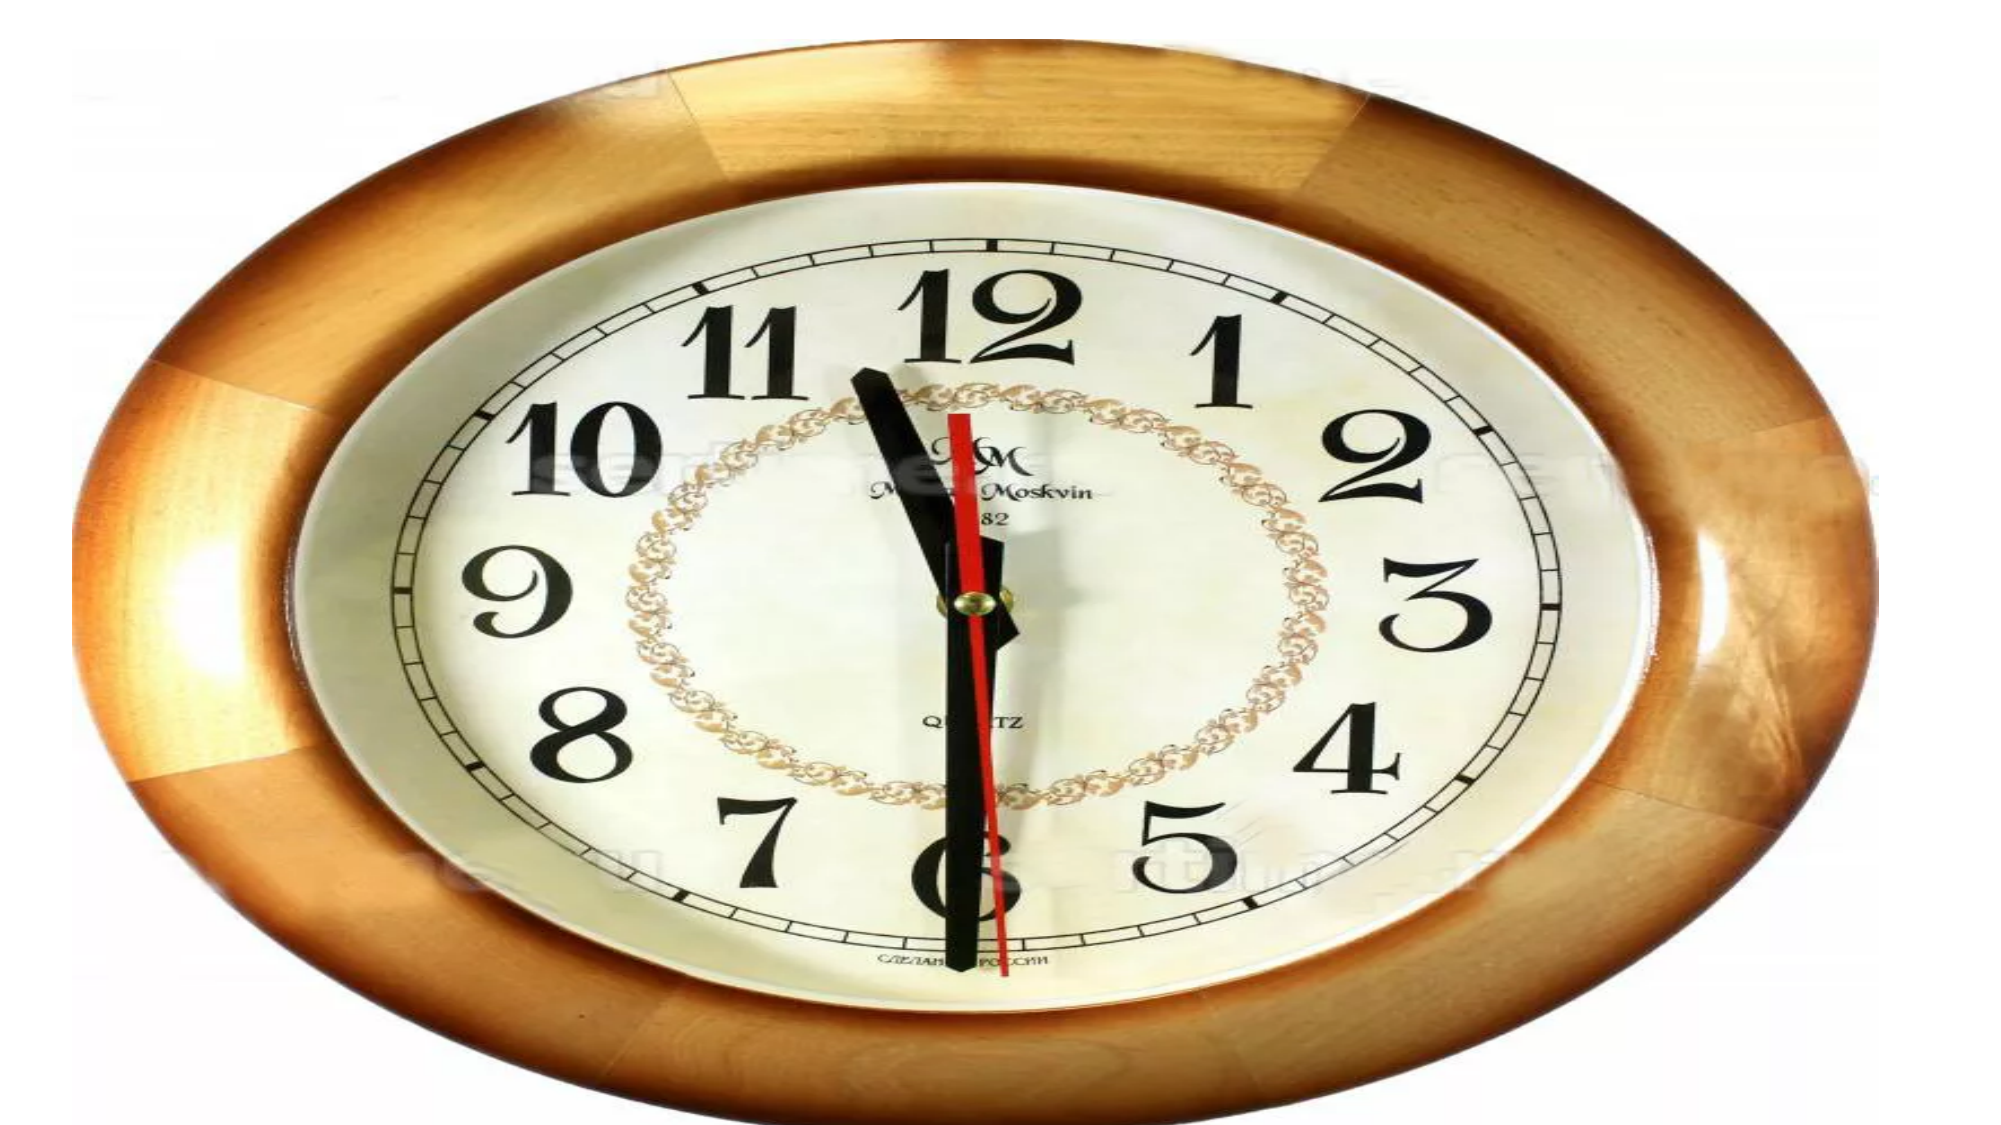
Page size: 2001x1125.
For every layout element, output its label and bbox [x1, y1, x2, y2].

list [72, 39, 1879, 1125]
